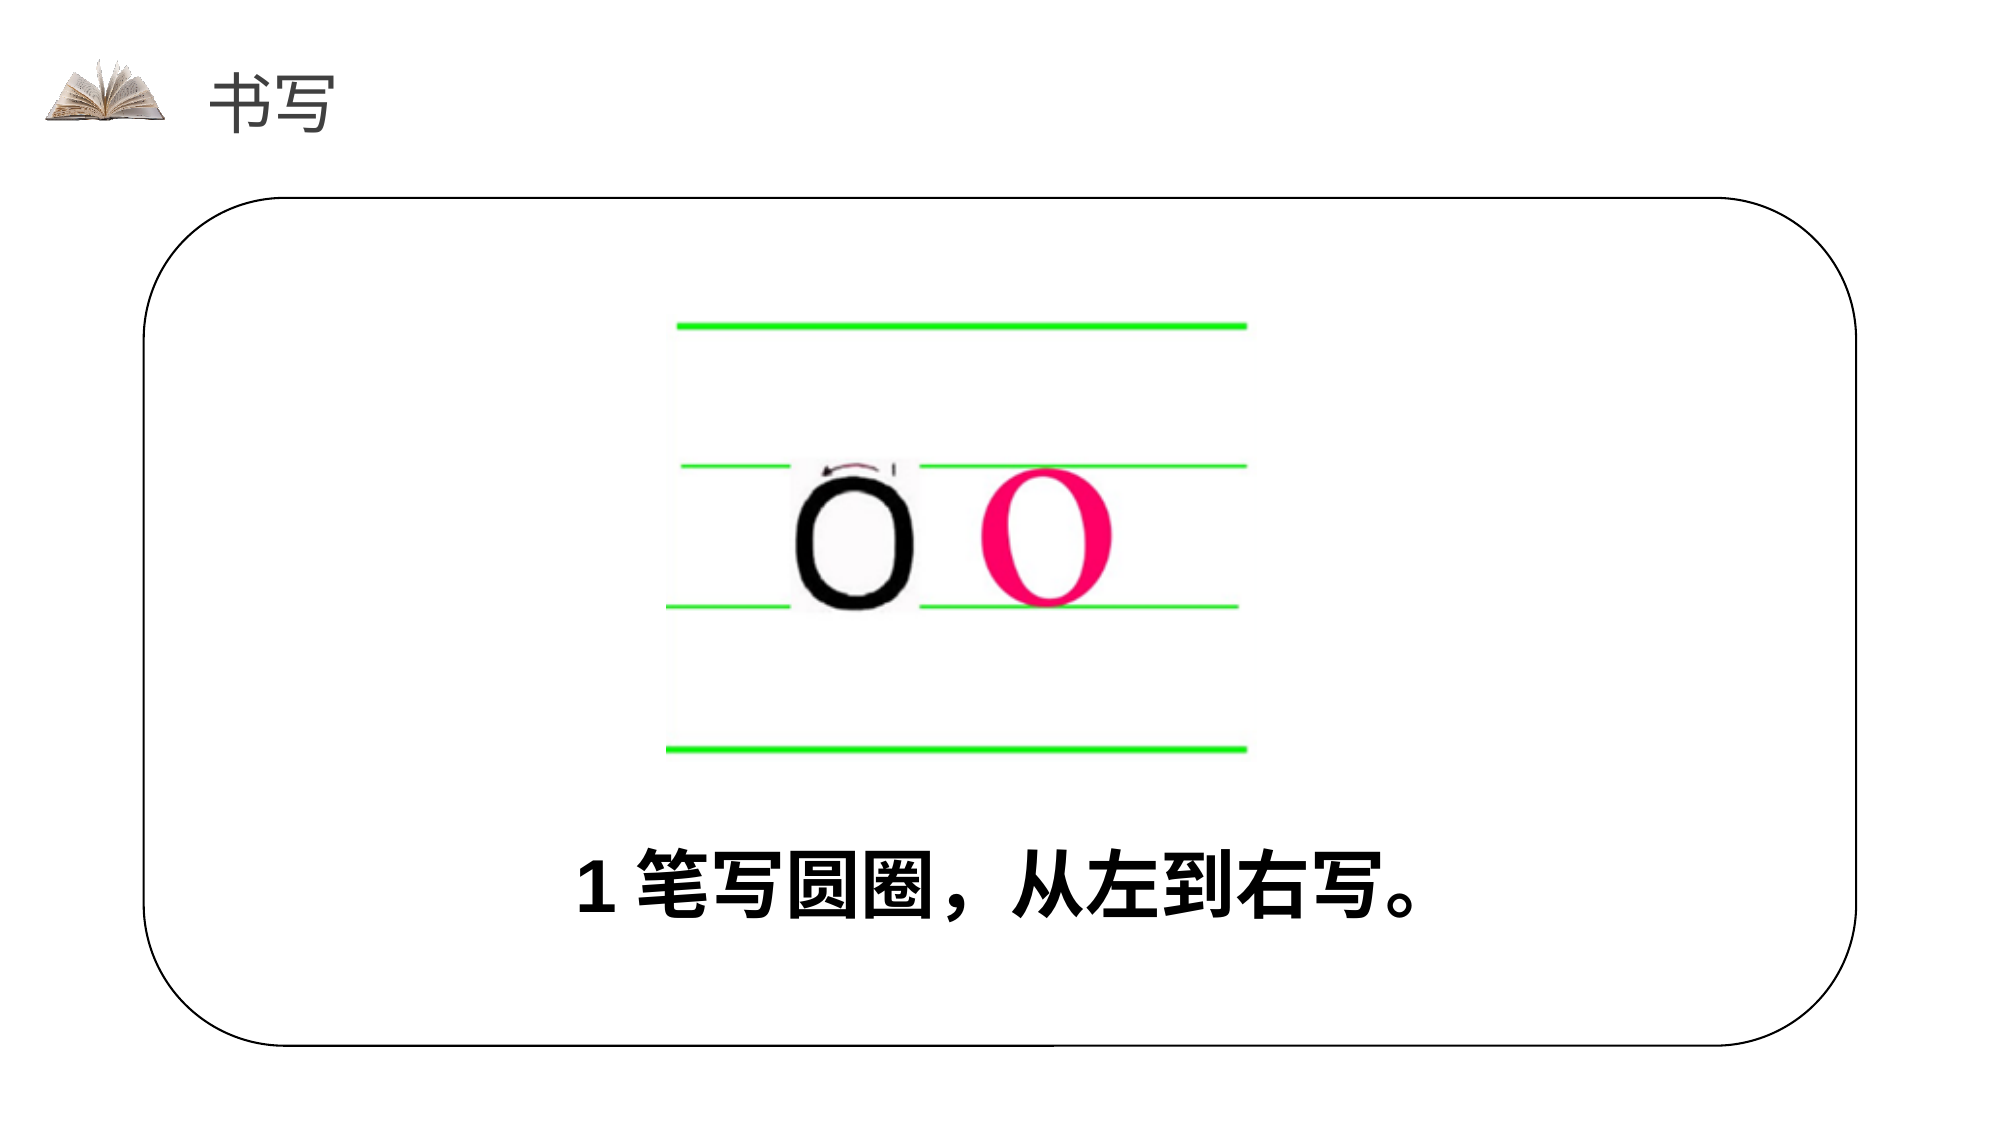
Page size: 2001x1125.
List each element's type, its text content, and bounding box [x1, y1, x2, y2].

picture [22, 36, 182, 142]
picture [665, 314, 1257, 762]
text_box 1笔写圆圈，从左到右写。 [560, 829, 1440, 935]
text_box 书写 [191, 54, 869, 150]
